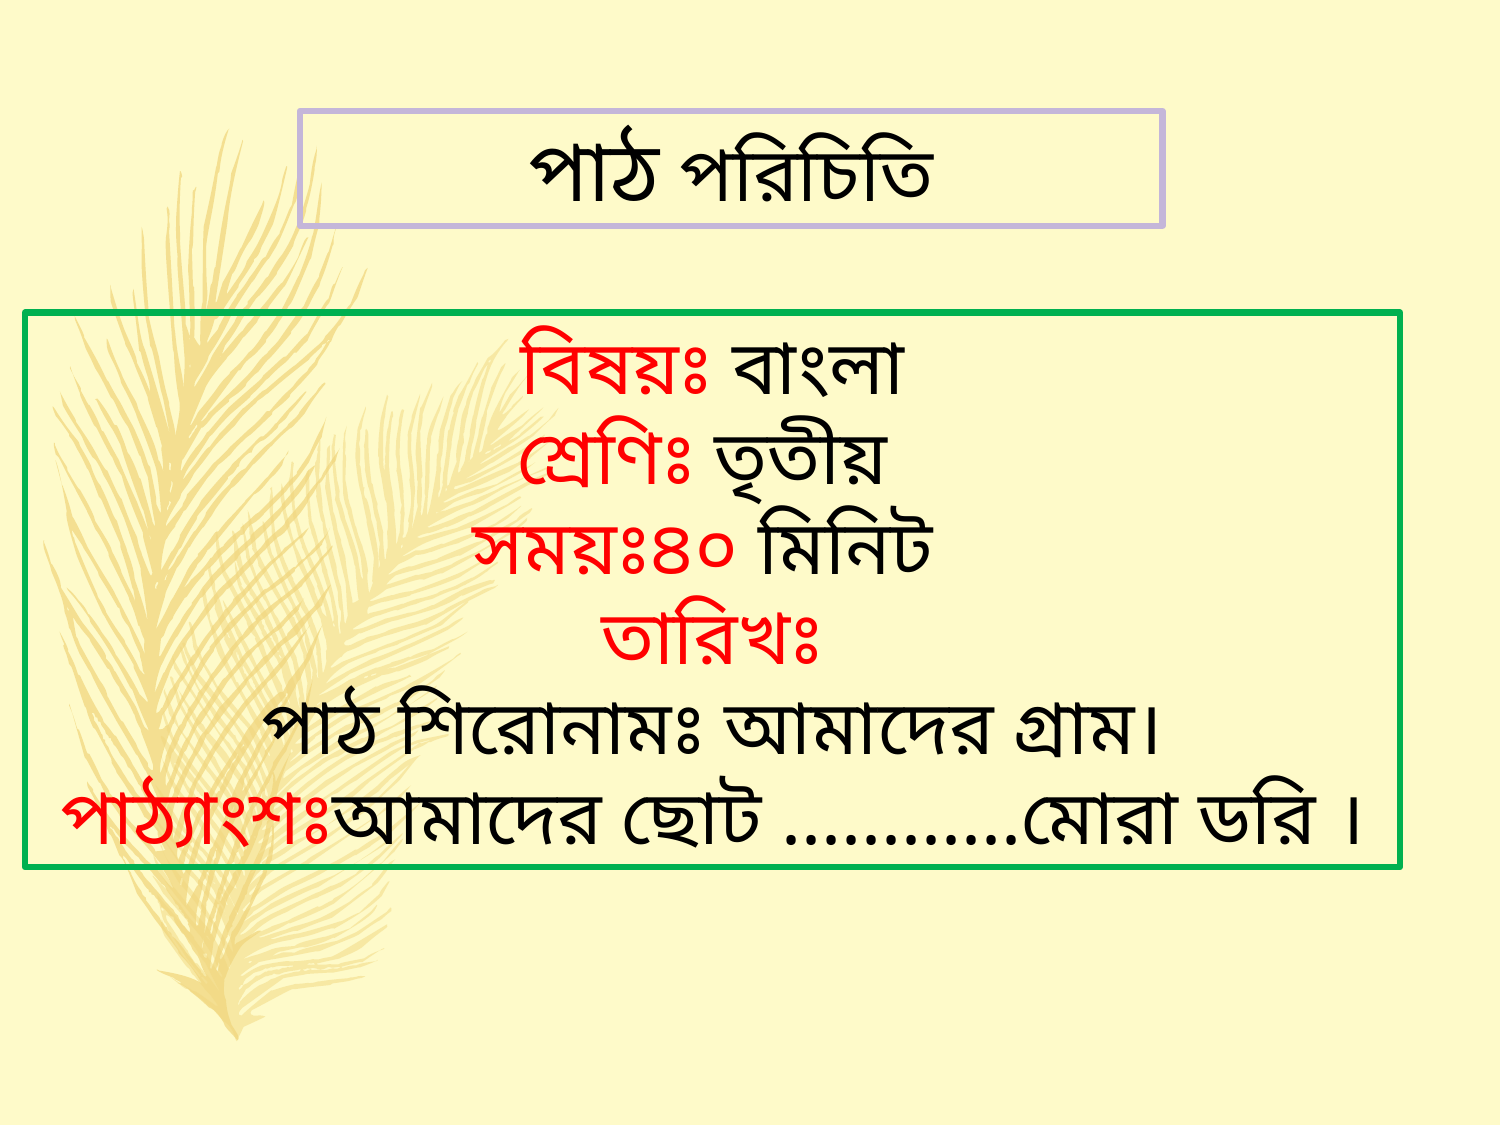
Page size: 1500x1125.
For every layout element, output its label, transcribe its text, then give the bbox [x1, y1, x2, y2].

text_box পাঠ পরিচিতি [300, 110, 1163, 226]
text_box বিষয়ঃ বাংলা শ্রেণিঃ তৃতীয় সময়ঃ৪০ মিনিট তারিখঃ পাঠ শিরোনামঃ আমাদের গ্রাম। পাঠ্যাংশঃআমাদের ছোট ............মোরা ডরি । [24, 312, 1400, 868]
